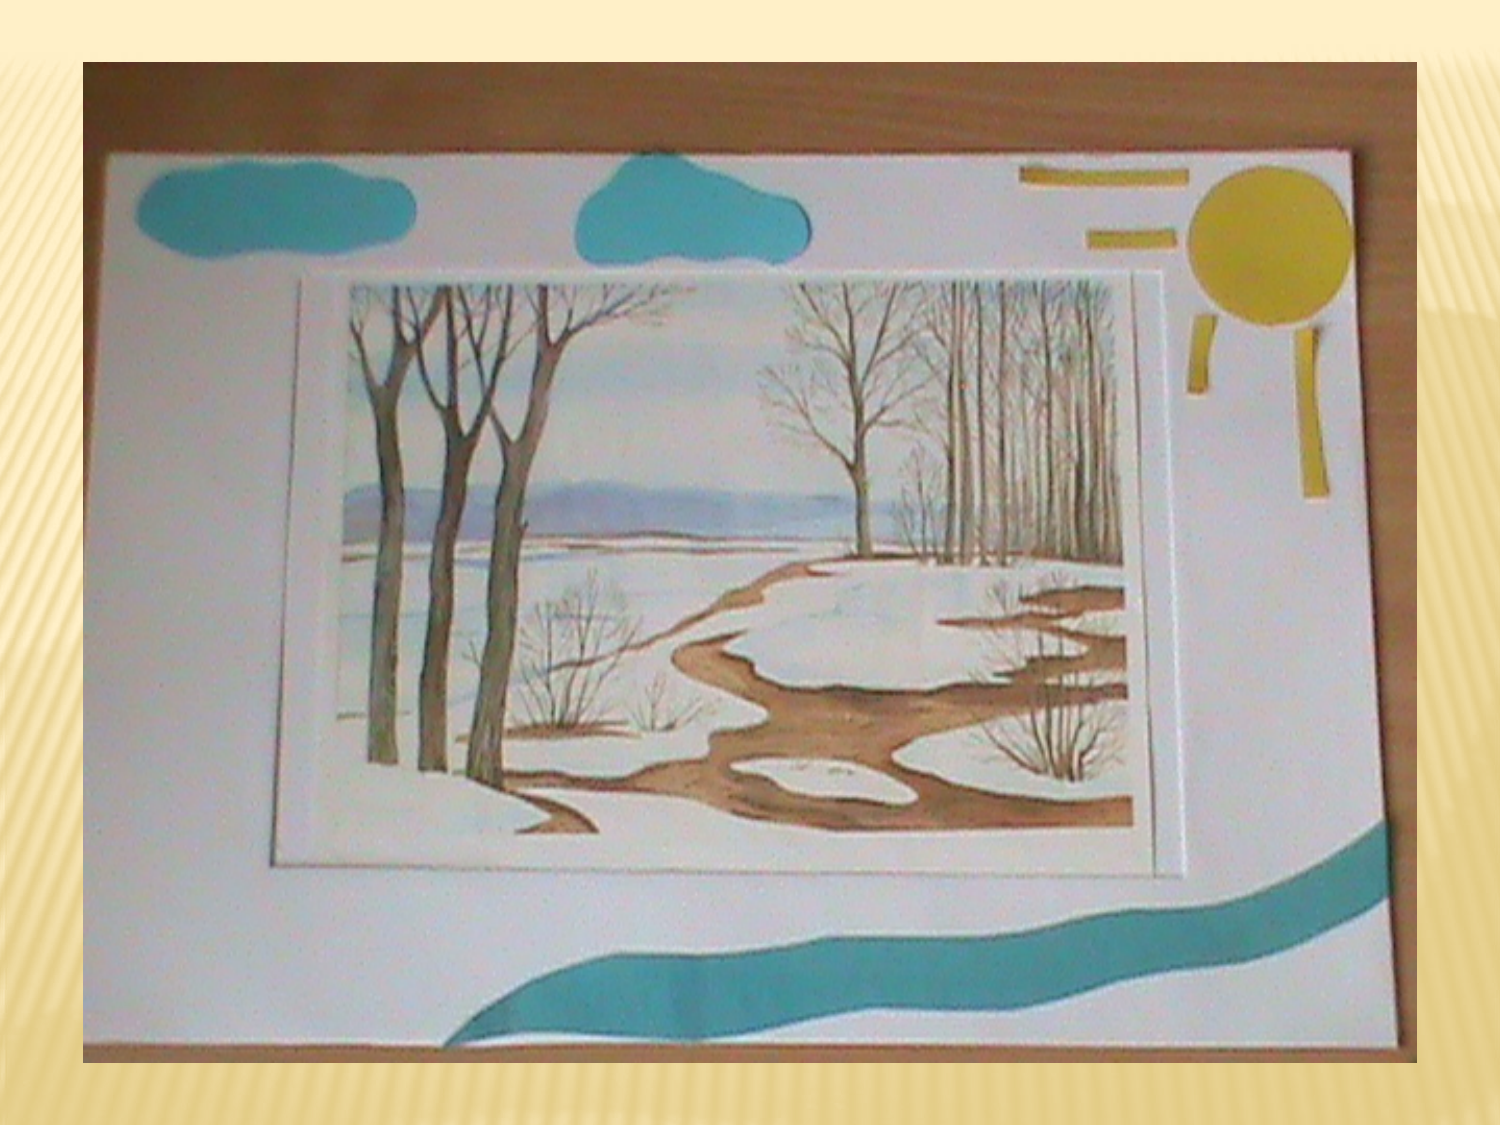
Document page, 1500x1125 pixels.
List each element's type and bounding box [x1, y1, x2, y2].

picture [82, 62, 1417, 1063]
